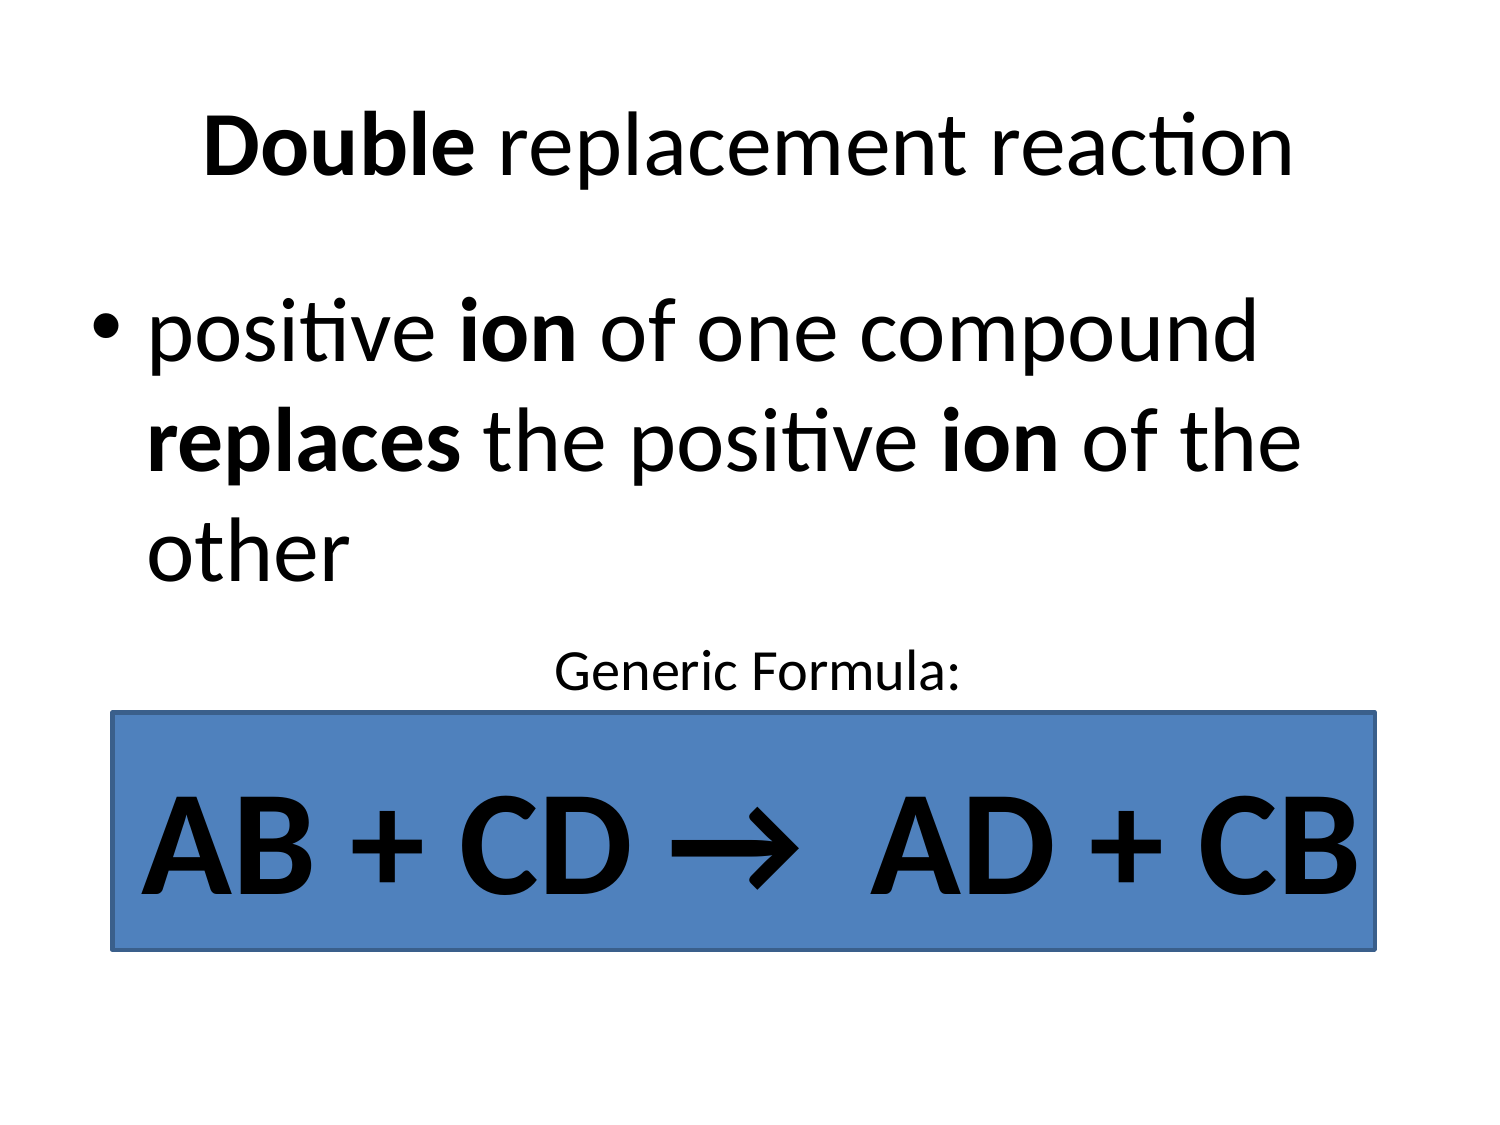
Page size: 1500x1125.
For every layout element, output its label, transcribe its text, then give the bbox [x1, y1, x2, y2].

title Double replacement reaction [75, 45, 1425, 233]
text_box [110, 933, 1377, 952]
text_box [110, 710, 1377, 737]
text_box Generic Formula: [540, 624, 978, 710]
list positive ion of one compound replaces the positive ion of the other [75, 262, 1425, 1005]
text_box AB + CD → AD + CB [93, 737, 1379, 933]
